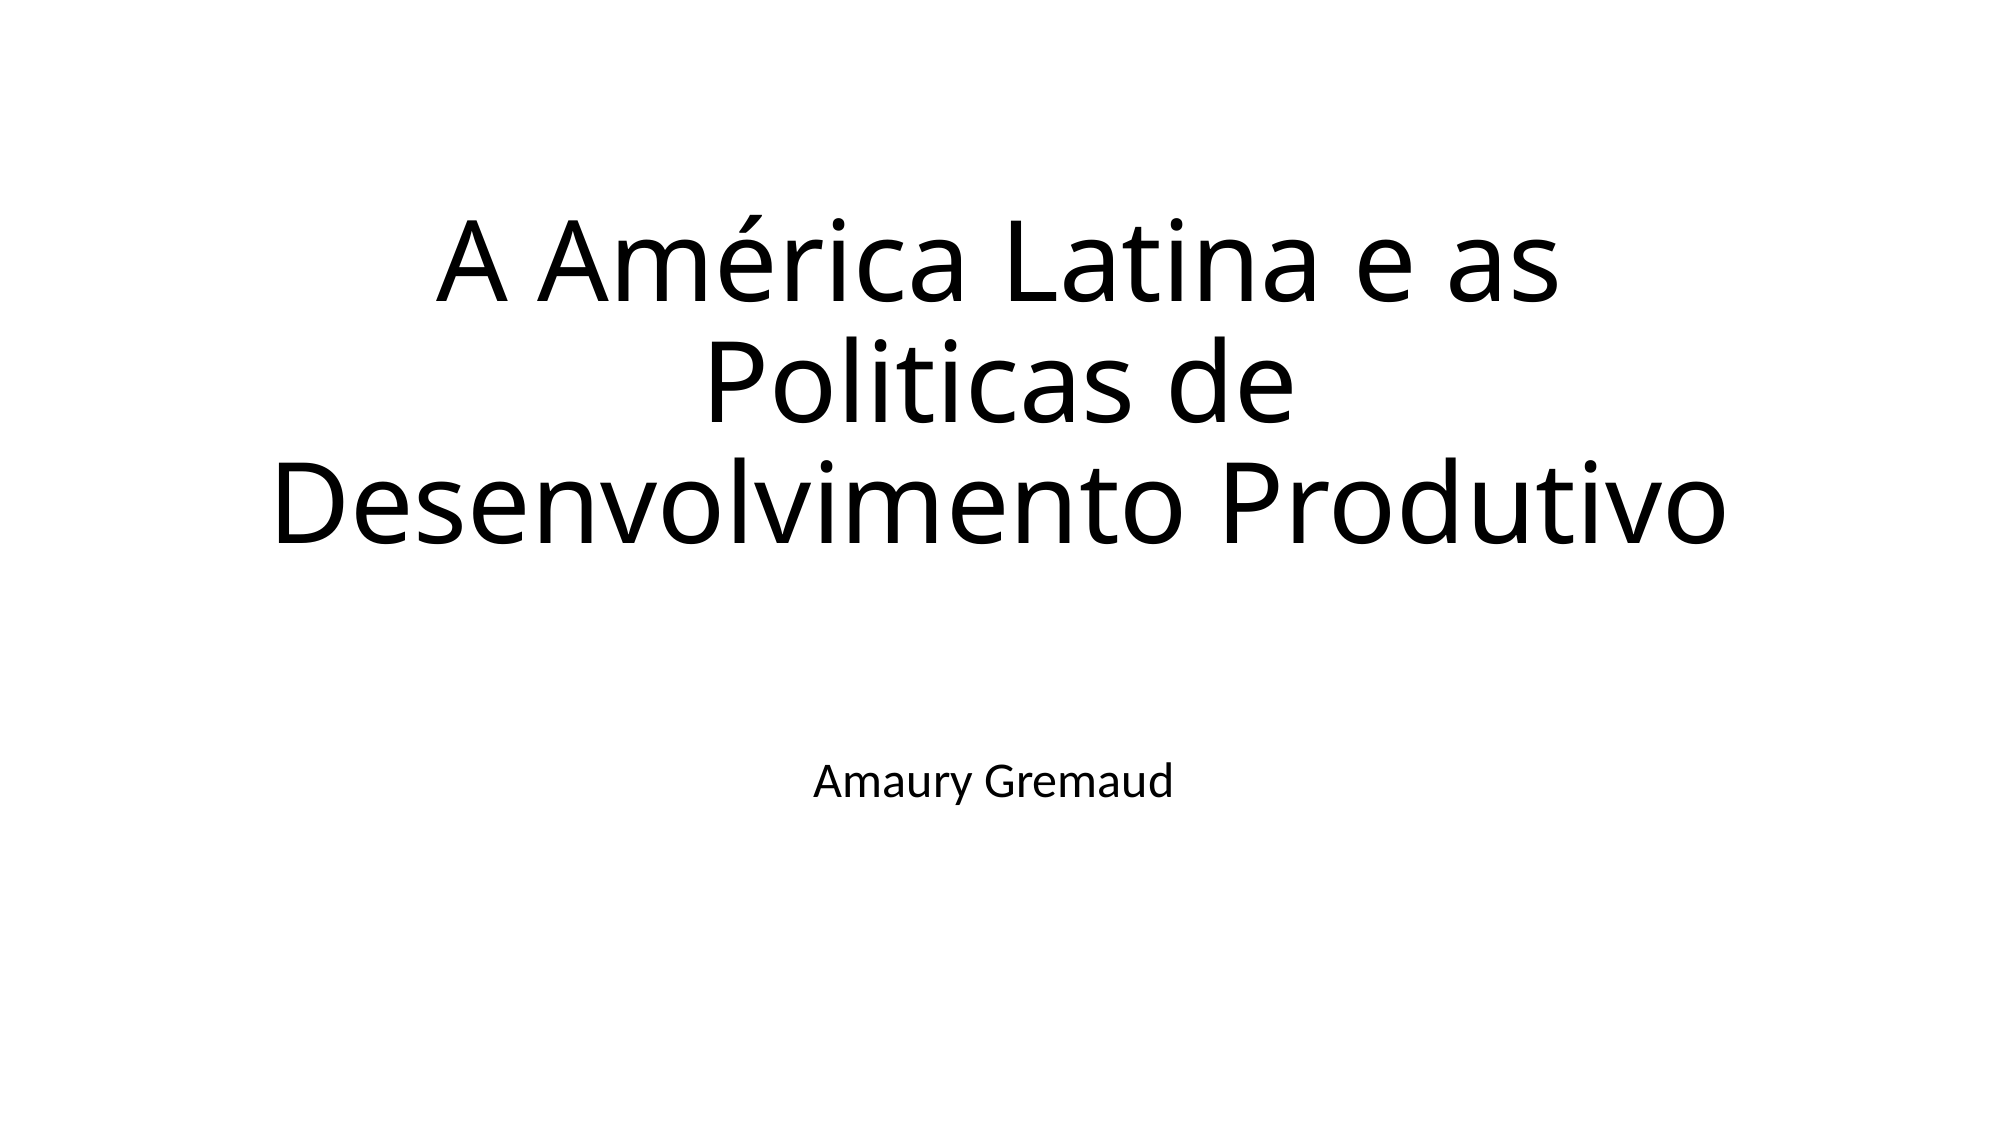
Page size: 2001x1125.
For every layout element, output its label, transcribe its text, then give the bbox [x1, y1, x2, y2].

subtitle Amaury Gremaud [249, 590, 1750, 863]
title A América Latina e as Politicas de Desenvolvimento Produtivo [249, 184, 1750, 576]
